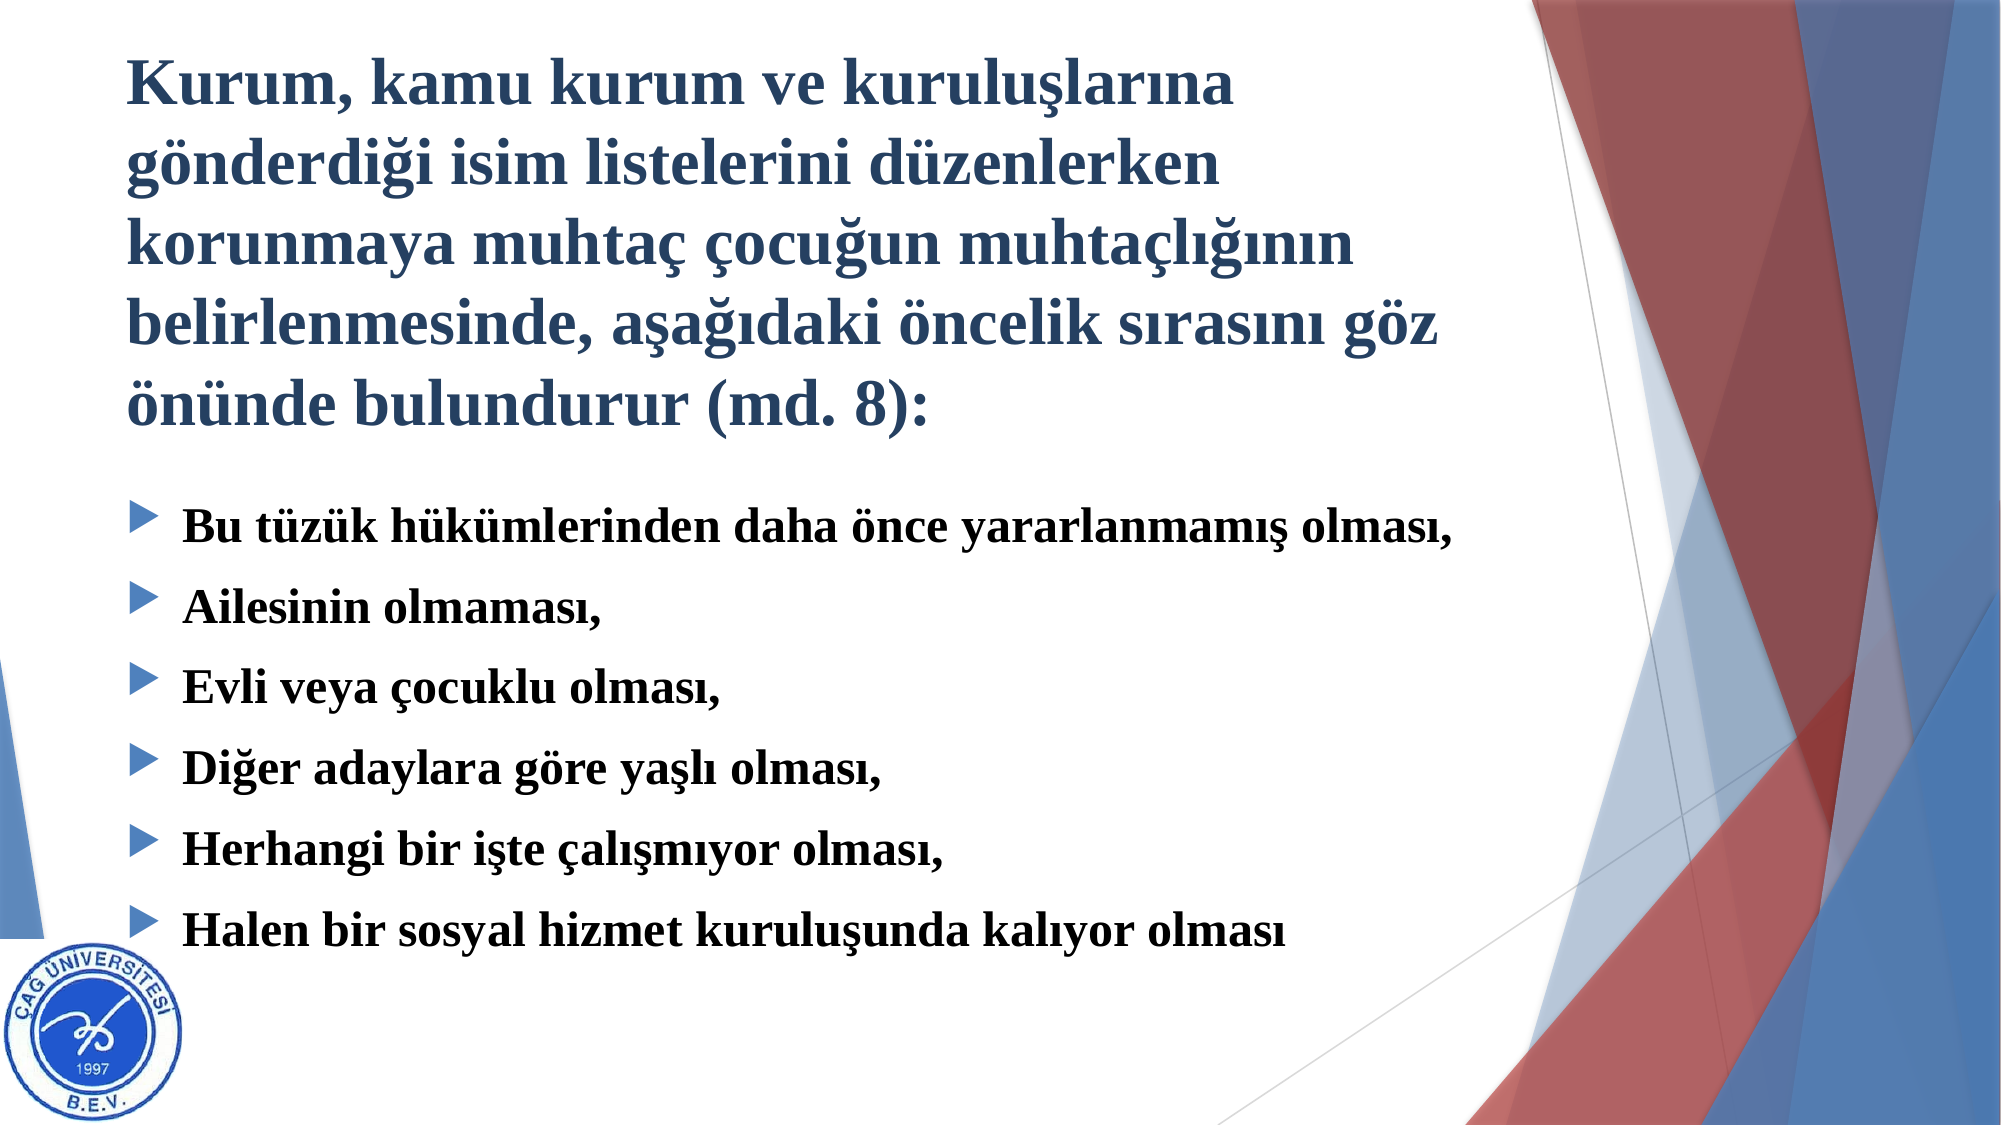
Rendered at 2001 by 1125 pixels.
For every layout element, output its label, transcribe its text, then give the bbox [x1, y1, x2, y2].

picture [0, 939, 187, 1125]
title Kurum, kamu kurum ve kuruluşlarına gönderdiği isim listelerini düzenlerken korunmaya muhtaç çocuğun muhtaçlığının belirlenmesinde, aşağıdaki öncelik sırasını göz önünde bulundurur (md. 8): [111, 30, 1522, 455]
list Bu tüzük hükümlerinden daha önce yararlanmamış olması, Ailesinin olmaması, Evli veya çocuklu olması, Diğer adaylara göre yaşlı olması, Herhangi bir işte çalışmıyor olması, Halen bir sosyal hizmet kuruluşunda kalıyor olması [111, 484, 1522, 1042]
